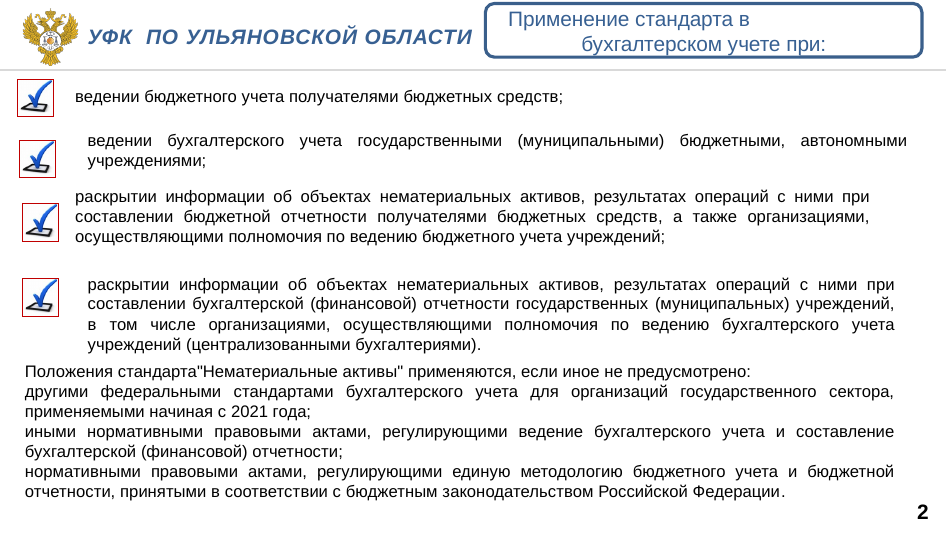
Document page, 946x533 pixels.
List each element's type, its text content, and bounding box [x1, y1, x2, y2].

text_box [22, 8, 79, 66]
picture [17, 79, 54, 118]
text_box ведении бюджетного учета получателями бюджетных средств; [60, 78, 936, 114]
text_box Применение стандарта в бухгалтерском учете при: [483, 1, 925, 60]
picture [22, 203, 59, 242]
text_box ведении бухгалтерского учета государственными (муниципальными) бюджетными, автономными учреждениями; [72, 122, 923, 177]
text_box Уфк по ульяновской области [72, 16, 485, 56]
text_box 2 [870, 491, 944, 531]
picture [22, 278, 59, 317]
picture [19, 140, 56, 179]
text_box раскрытии информации об объектах нематериальных активов, результатах операций с ними при составлении бюджетной отчетности получателями бюджетных средств, а также организациями, осуществляющими полномочия по ведению бюджетного учета учреждений; [60, 178, 886, 254]
text_box Положения стандарта"Нематериальные активы" применяются, если иное не предусмотрено: другими федеральными стандартами бухгалтерского учета для организаций государственного сектора, применяемыми начиная с 2021 года; иными нормативными правовыми актами, регулирующими ведение бухгалтерского учета и составление бухгалтерской (финансовой) отчетности; нормативными правовыми актами, регулирующими единую методологию бюджетного учета и бюджетной отчетности, принятыми в соответствии с бюджетным законодательством Российской Федерации. [10, 353, 911, 508]
text_box раскрытии информации об объектах нематериальных активов, результатах операций с ними при составлении бухгалтерской (финансовой) отчетности государственных (муниципальных) учреждений, в том числе организациями, осуществляющими полномочия по ведению бухгалтерского учета учреждений (централизованными бухгалтериями). [72, 266, 911, 353]
